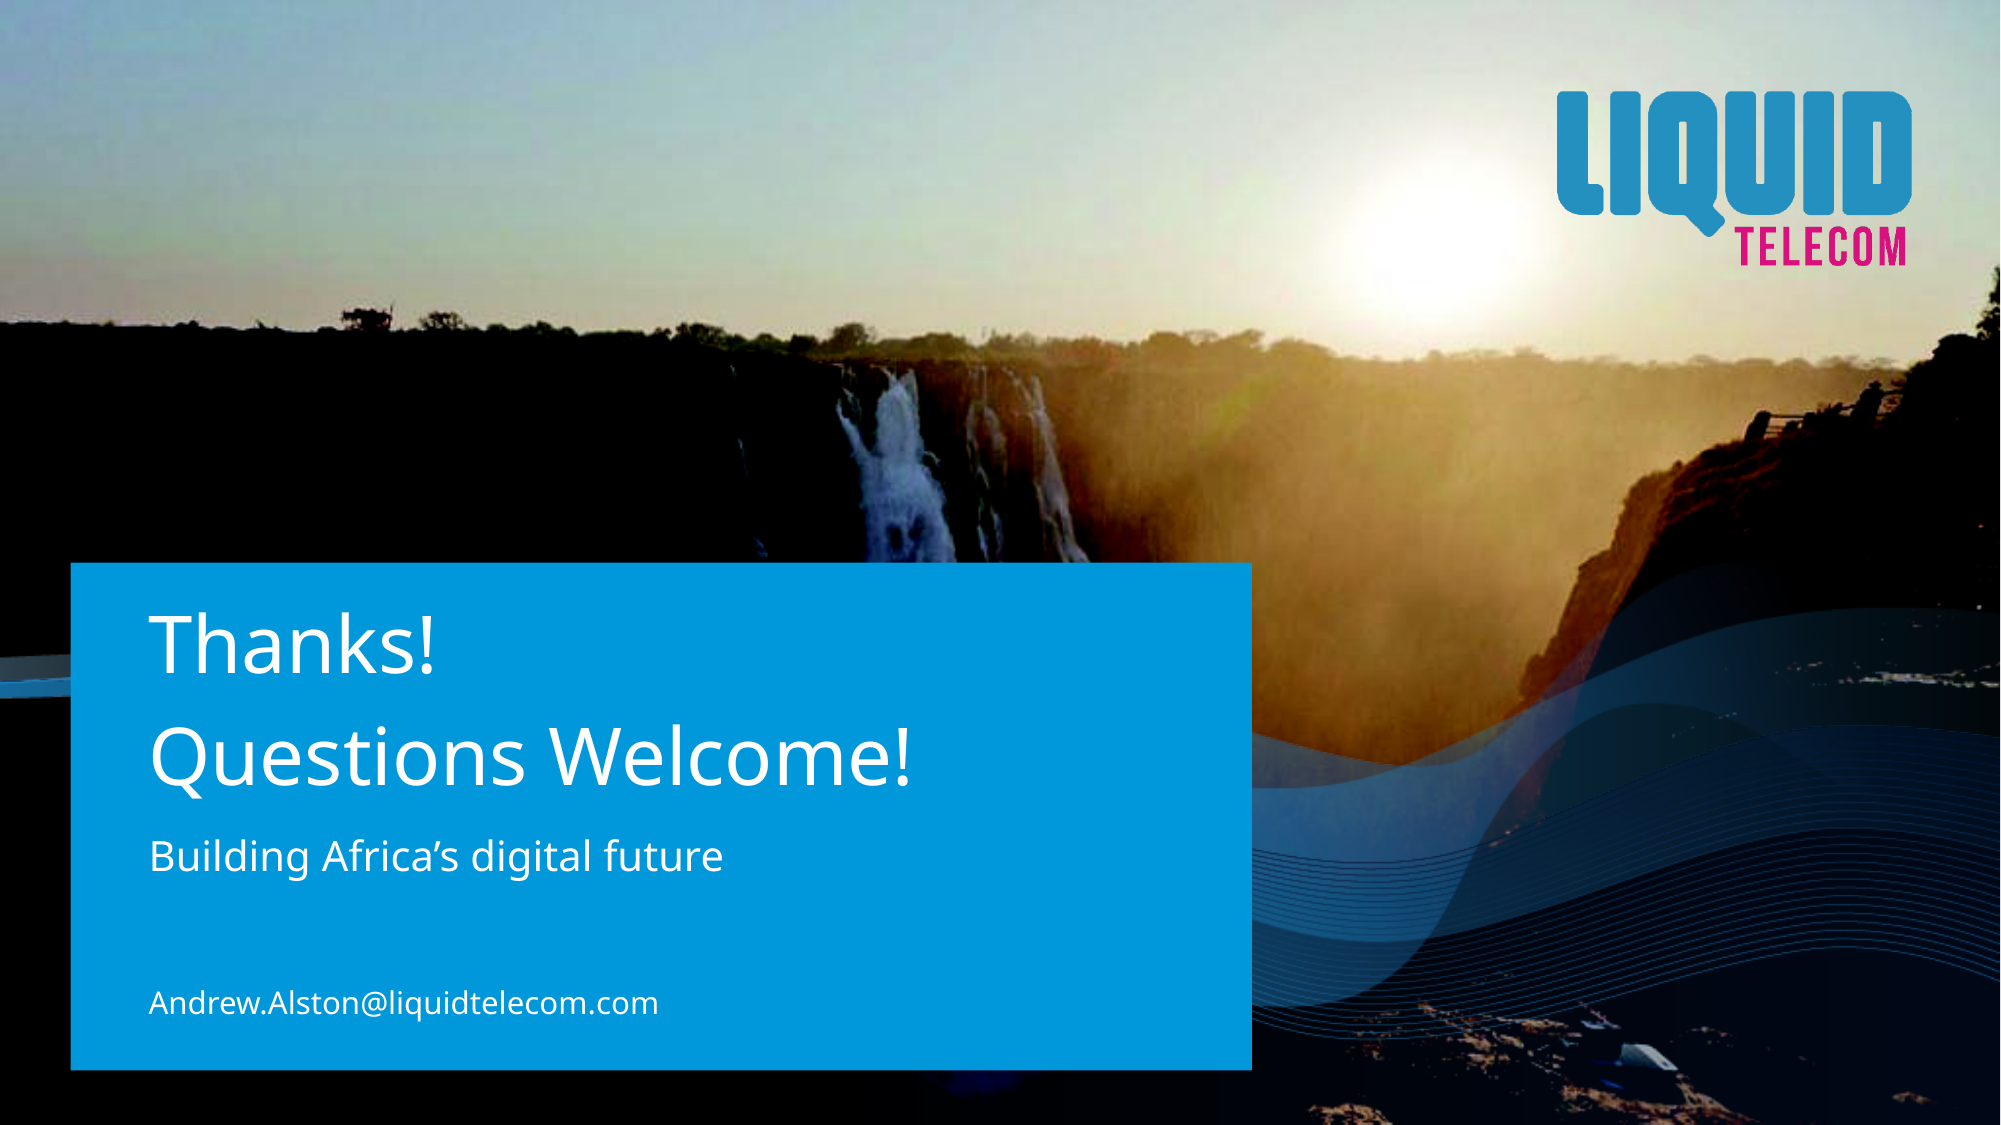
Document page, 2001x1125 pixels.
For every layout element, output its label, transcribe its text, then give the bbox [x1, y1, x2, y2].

list Andrew.Alston@liquidtelecom.com [133, 976, 689, 1024]
picture [0, 0, 2001, 1125]
list Thanks! Questions Welcome! [133, 586, 1205, 811]
